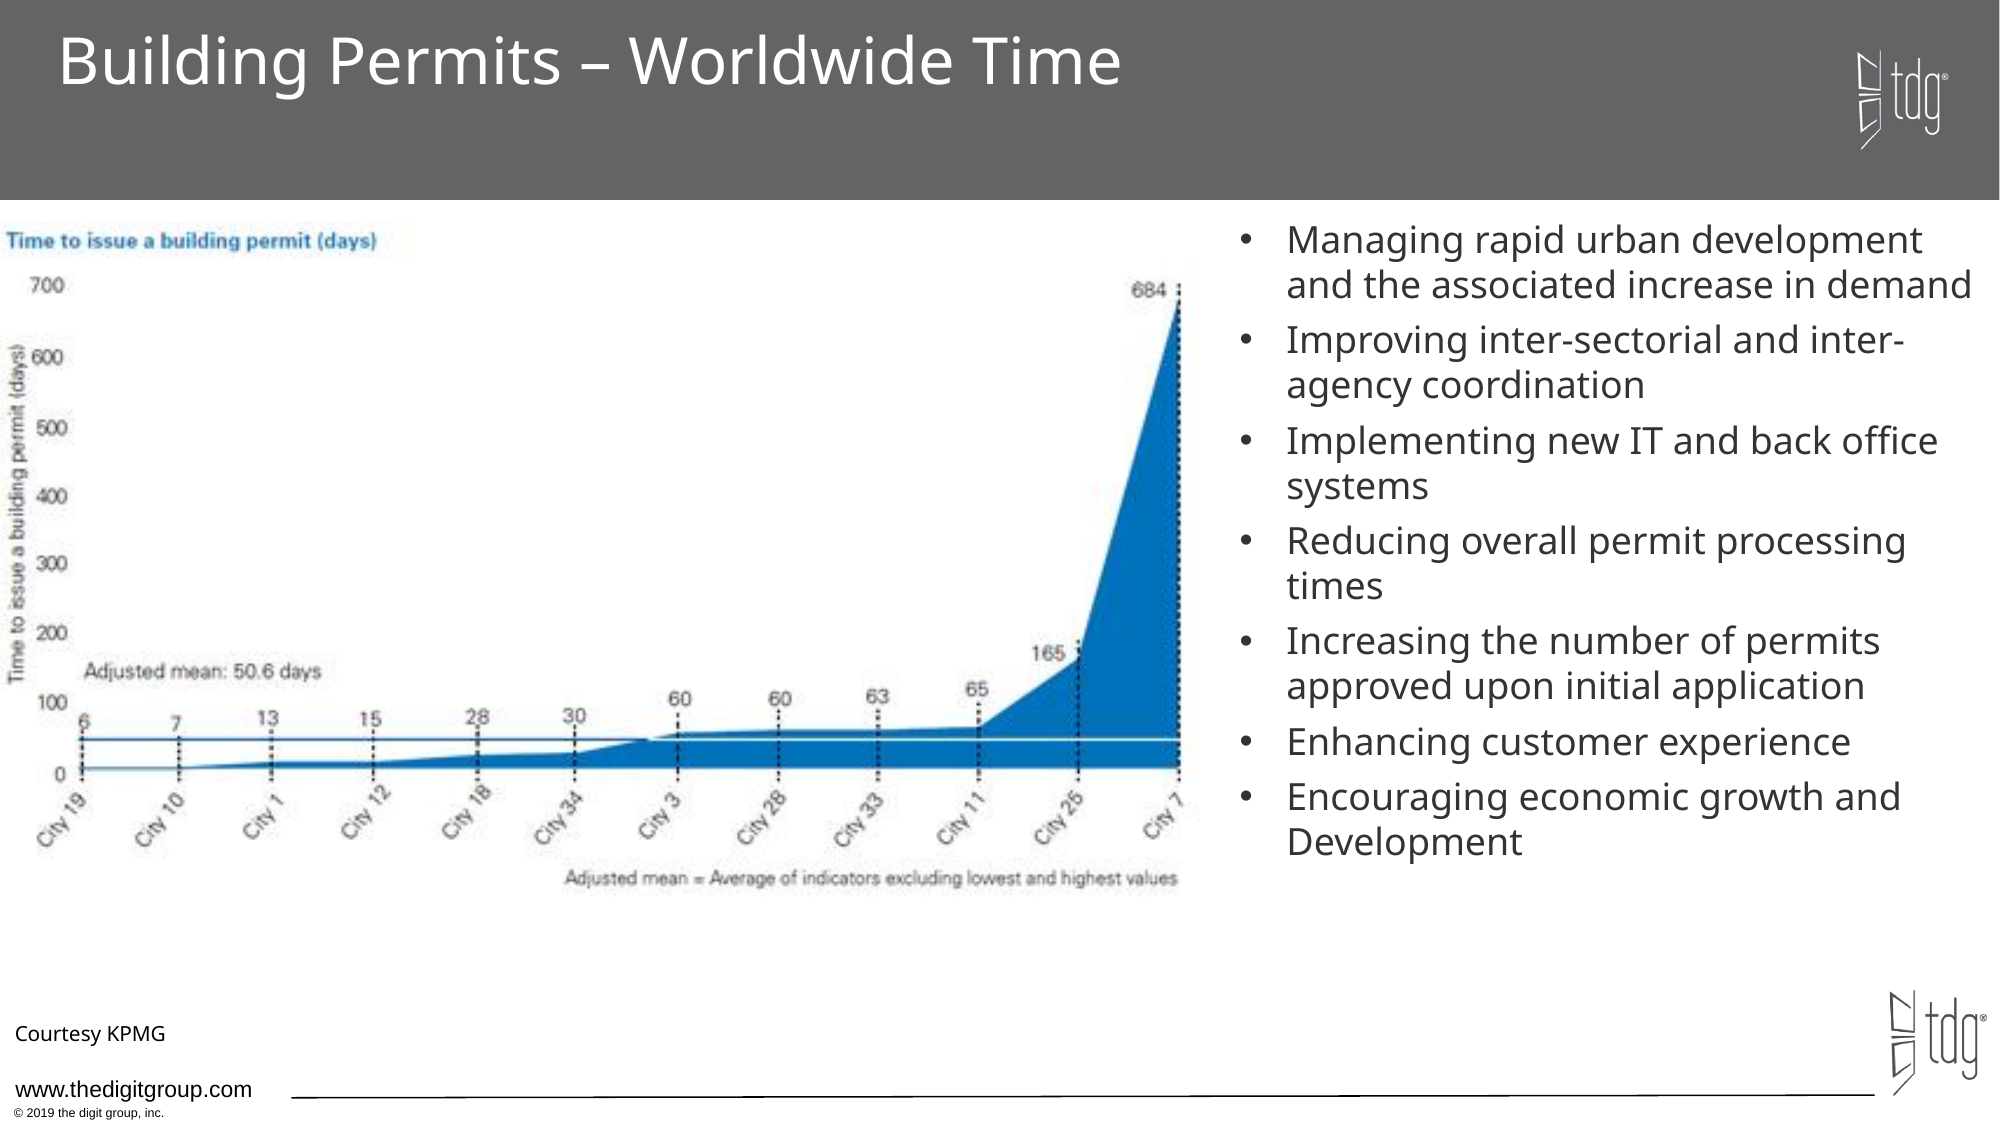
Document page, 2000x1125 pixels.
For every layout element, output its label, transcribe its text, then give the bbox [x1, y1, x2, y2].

picture [1874, 977, 2000, 1111]
picture [0, 0, 2000, 201]
picture [0, 220, 1200, 908]
text_box Managing rapid urban development and the associated increase in demand Improving inter-sectorial and inter-agency coordination Implementing new IT and back office systems Reducing overall permit processing times Increasing the number of permits approved upon initial application Enhancing customer experience Encouraging economic growth and Development [1224, 212, 2000, 871]
text_box Courtesy KPMG [0, 1012, 1132, 1053]
